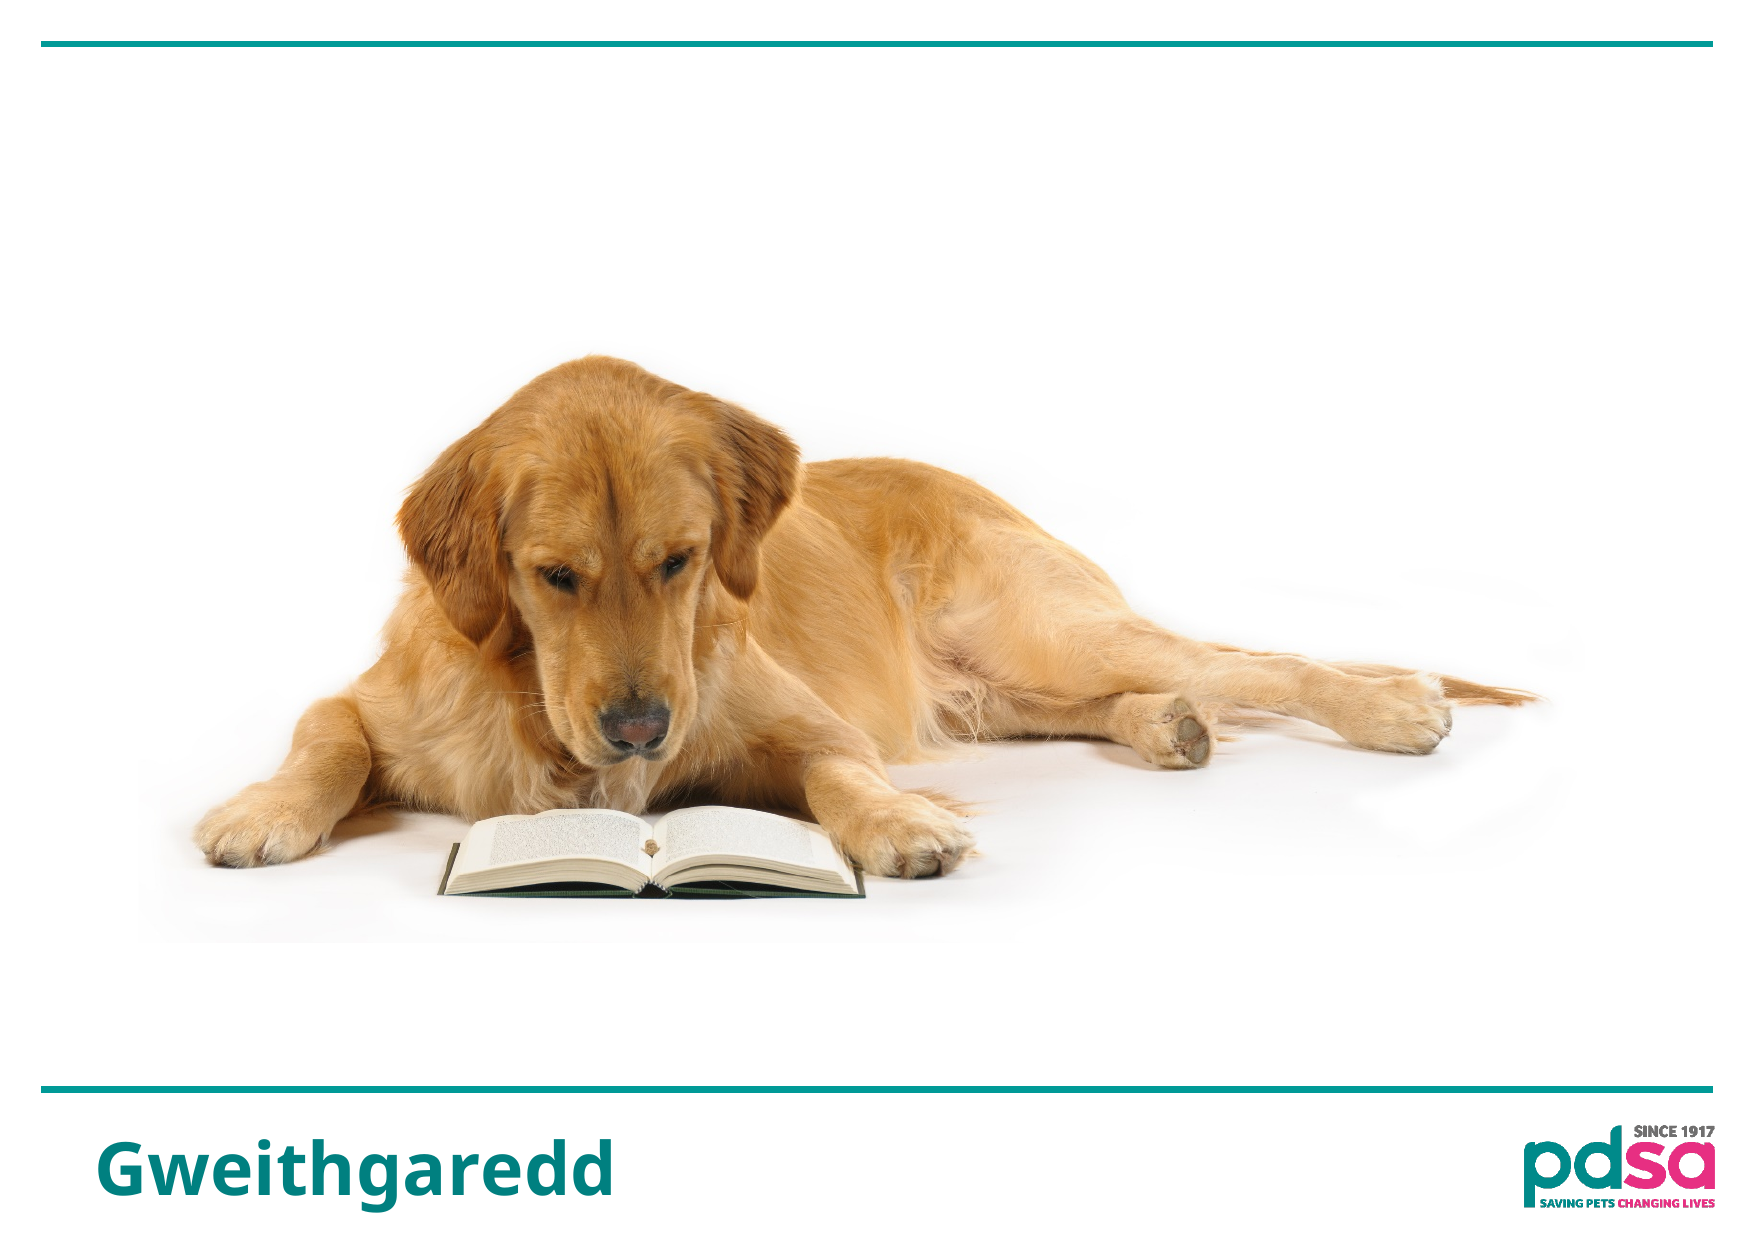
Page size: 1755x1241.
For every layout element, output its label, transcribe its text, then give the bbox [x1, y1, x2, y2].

picture [1523, 1125, 1715, 1208]
picture [138, 297, 1616, 943]
text_box Gweithgaredd [47, 1114, 665, 1218]
